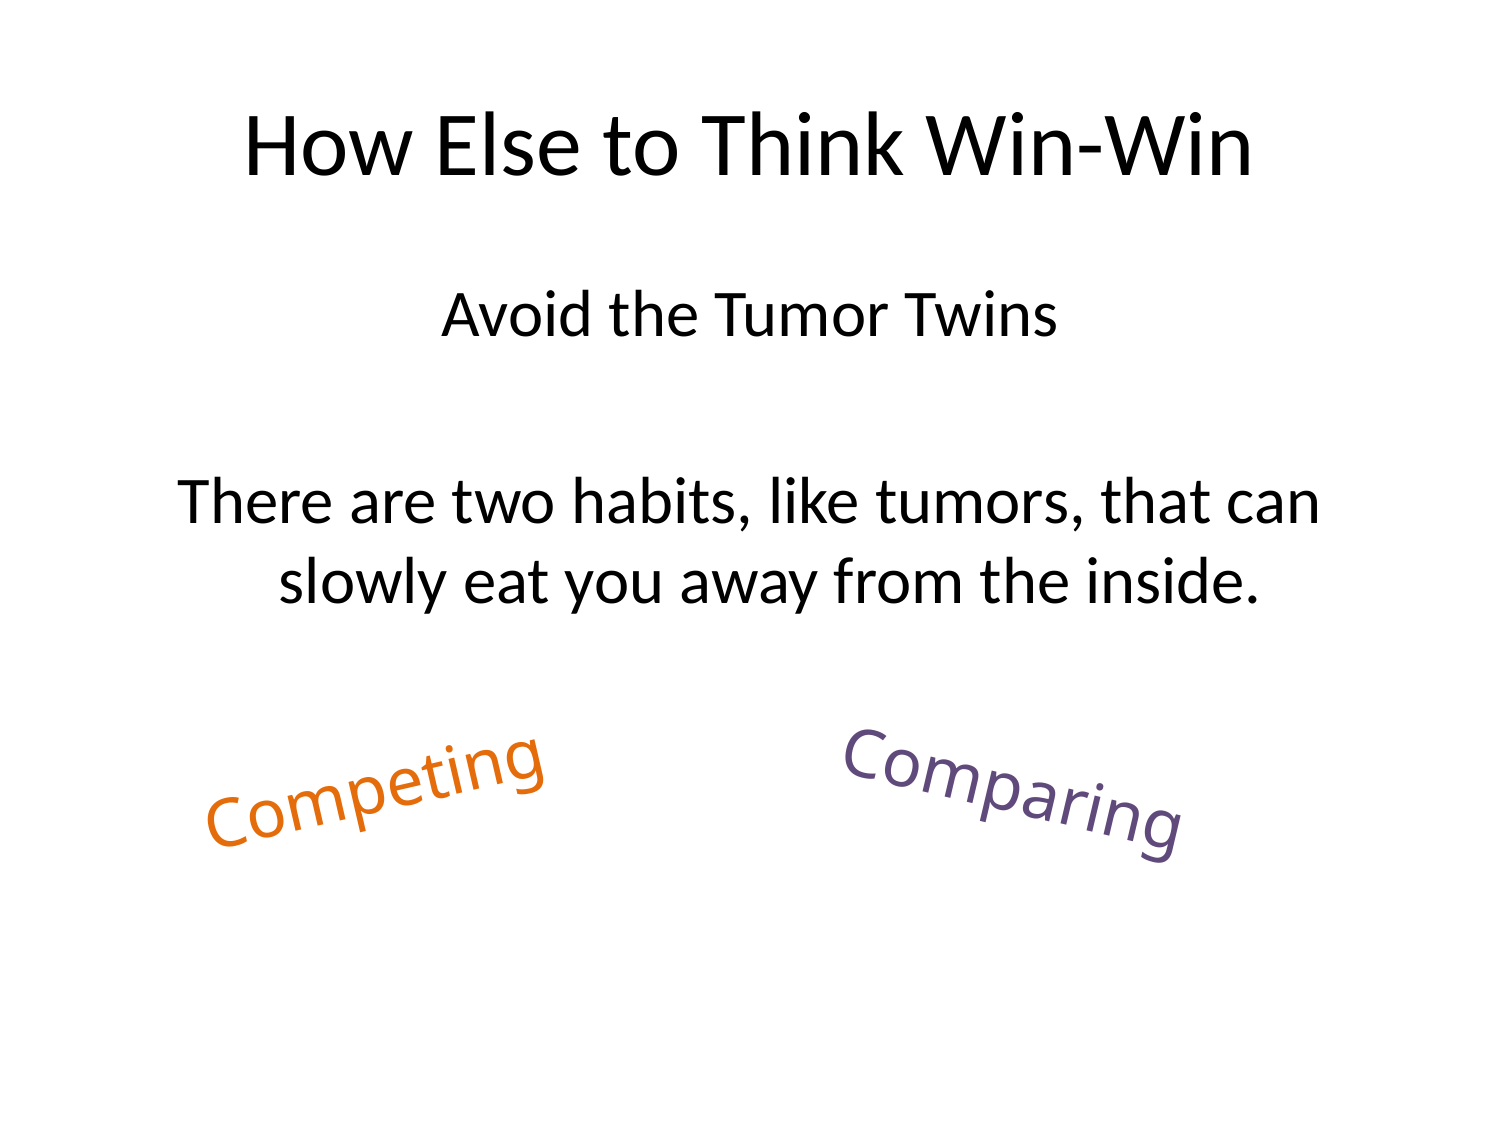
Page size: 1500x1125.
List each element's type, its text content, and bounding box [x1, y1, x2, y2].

text_box Comparing [725, 677, 1287, 960]
title How Else to Think Win-Win [75, 45, 1425, 233]
text_box Competing [101, 678, 662, 959]
list Avoid the Tumor Twins There are two habits, like tumors, that can slowly eat you away from the inside. [75, 262, 1425, 663]
